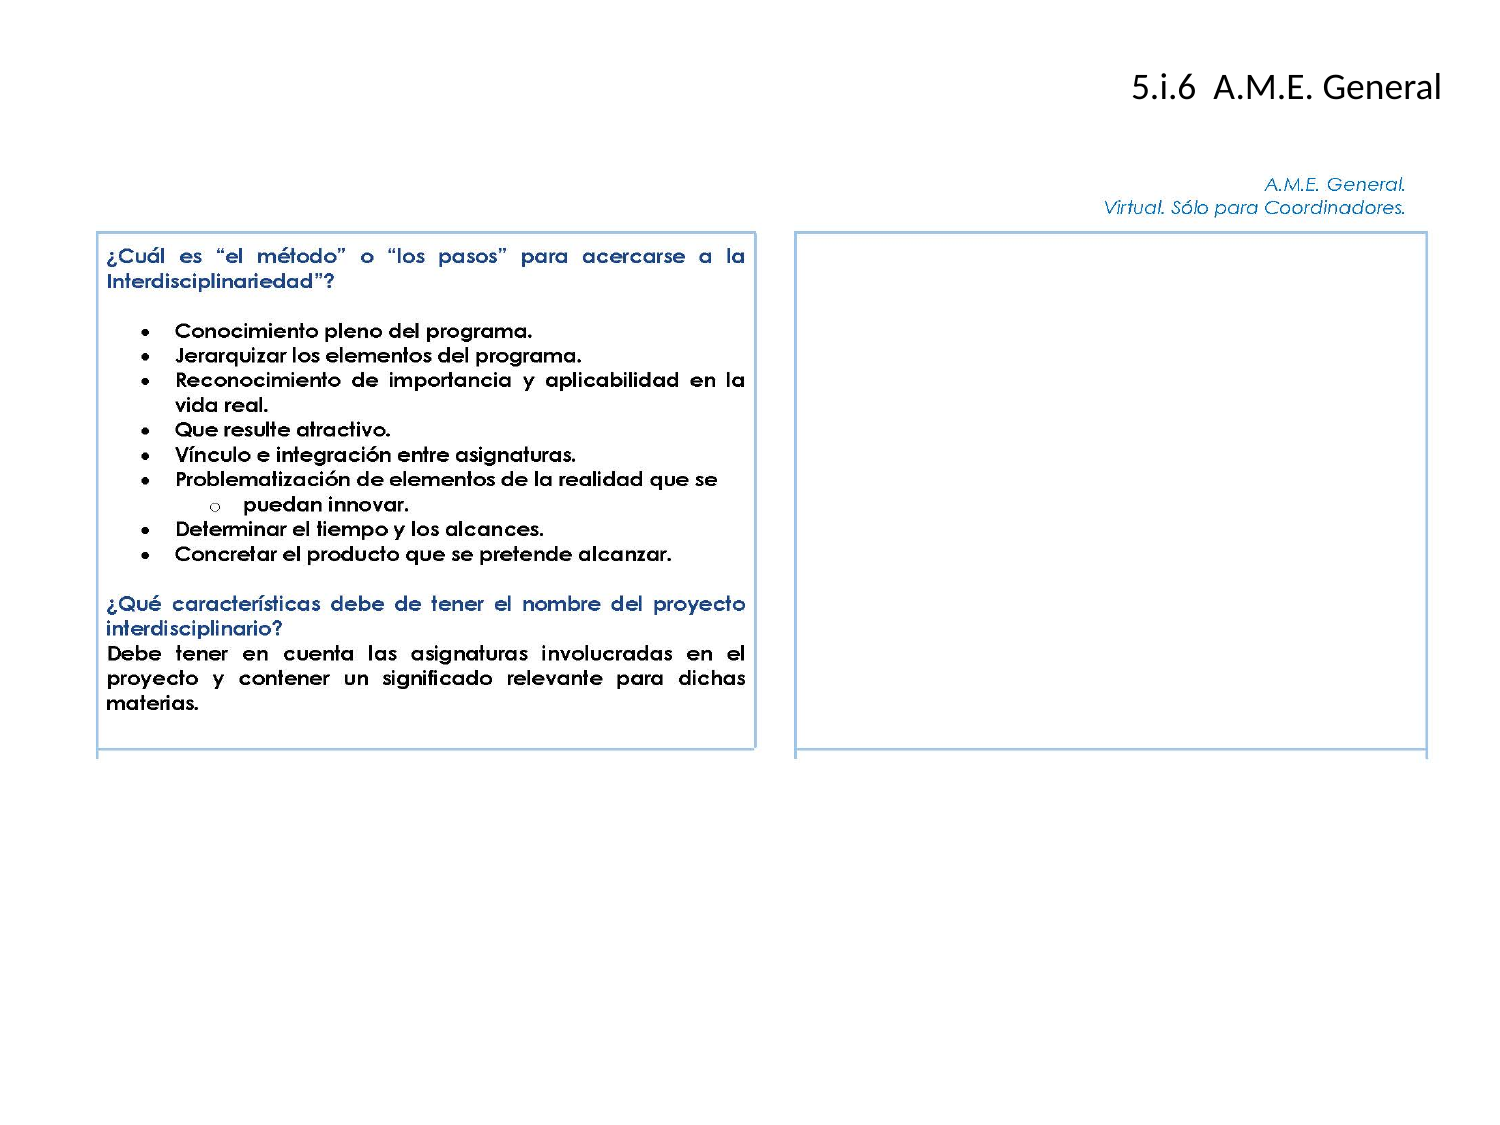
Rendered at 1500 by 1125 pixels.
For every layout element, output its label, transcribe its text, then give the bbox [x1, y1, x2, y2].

text_box 5.i.6 A.M.E. General [1116, 54, 1471, 115]
picture [2, 131, 1500, 825]
